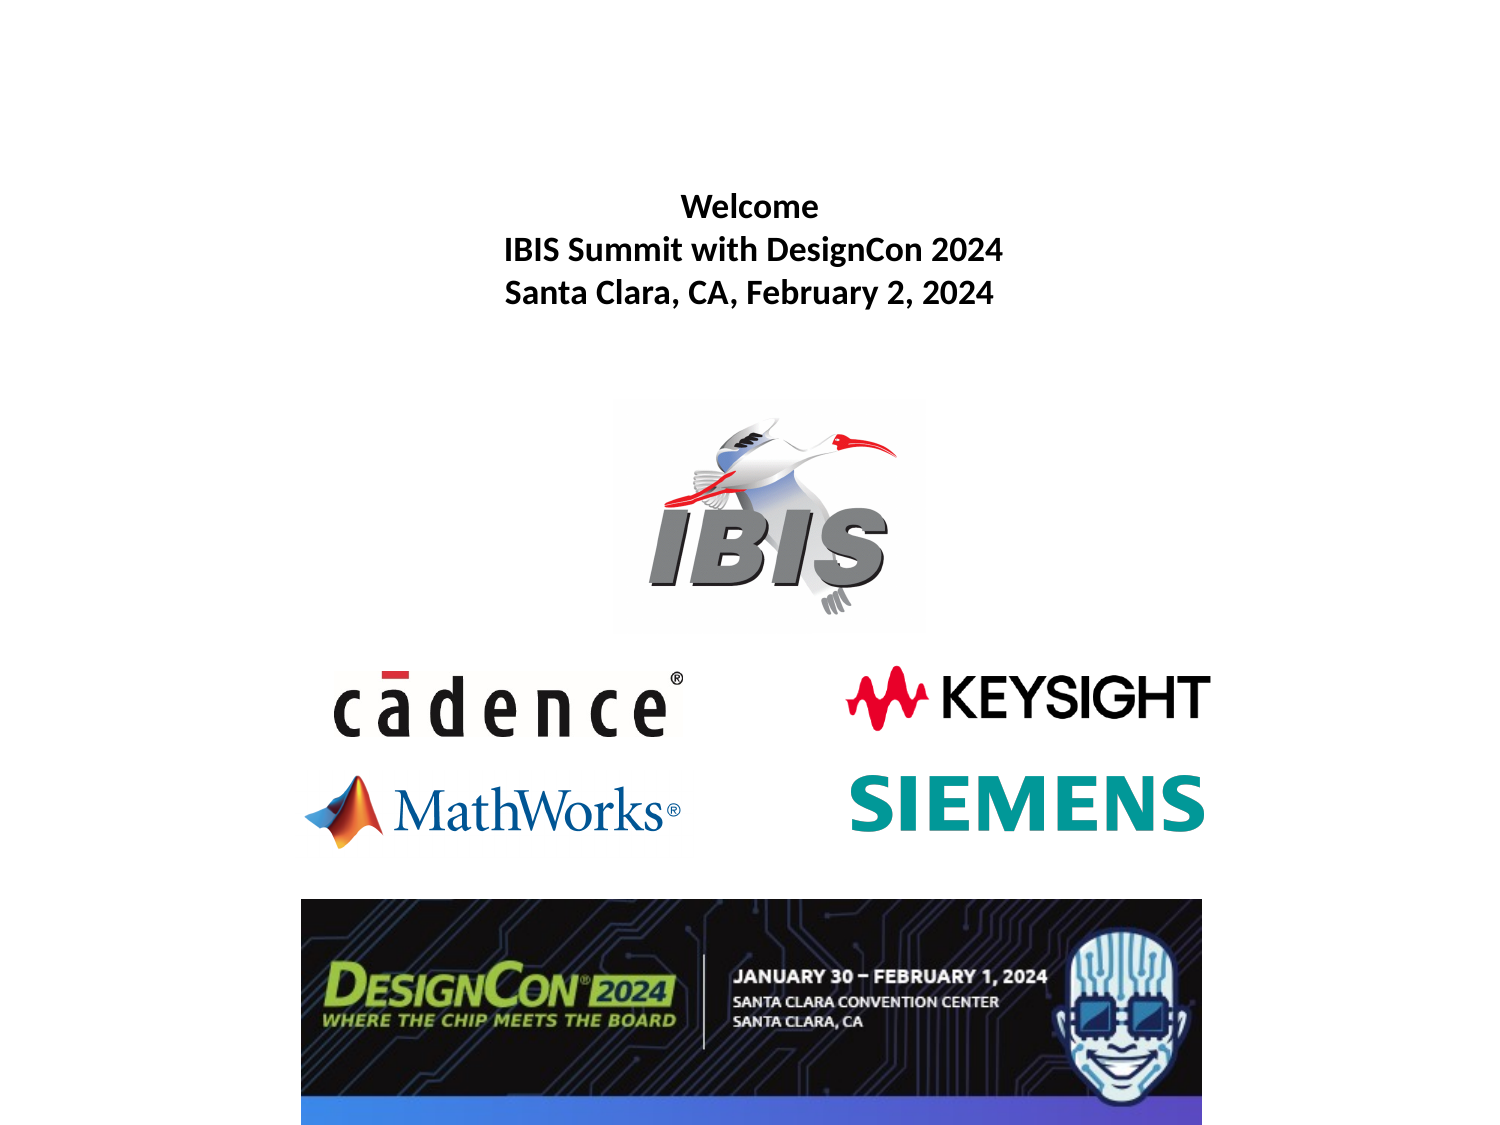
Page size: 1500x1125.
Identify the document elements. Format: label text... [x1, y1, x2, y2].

picture [301, 899, 1202, 1125]
picture [295, 770, 695, 858]
picture [334, 670, 684, 737]
picture [851, 775, 1204, 832]
title Welcome IBIS Summit with DesignCon 2024 Santa Clara, CA, February 2, 2024 [75, 174, 1425, 363]
picture [613, 399, 1243, 764]
